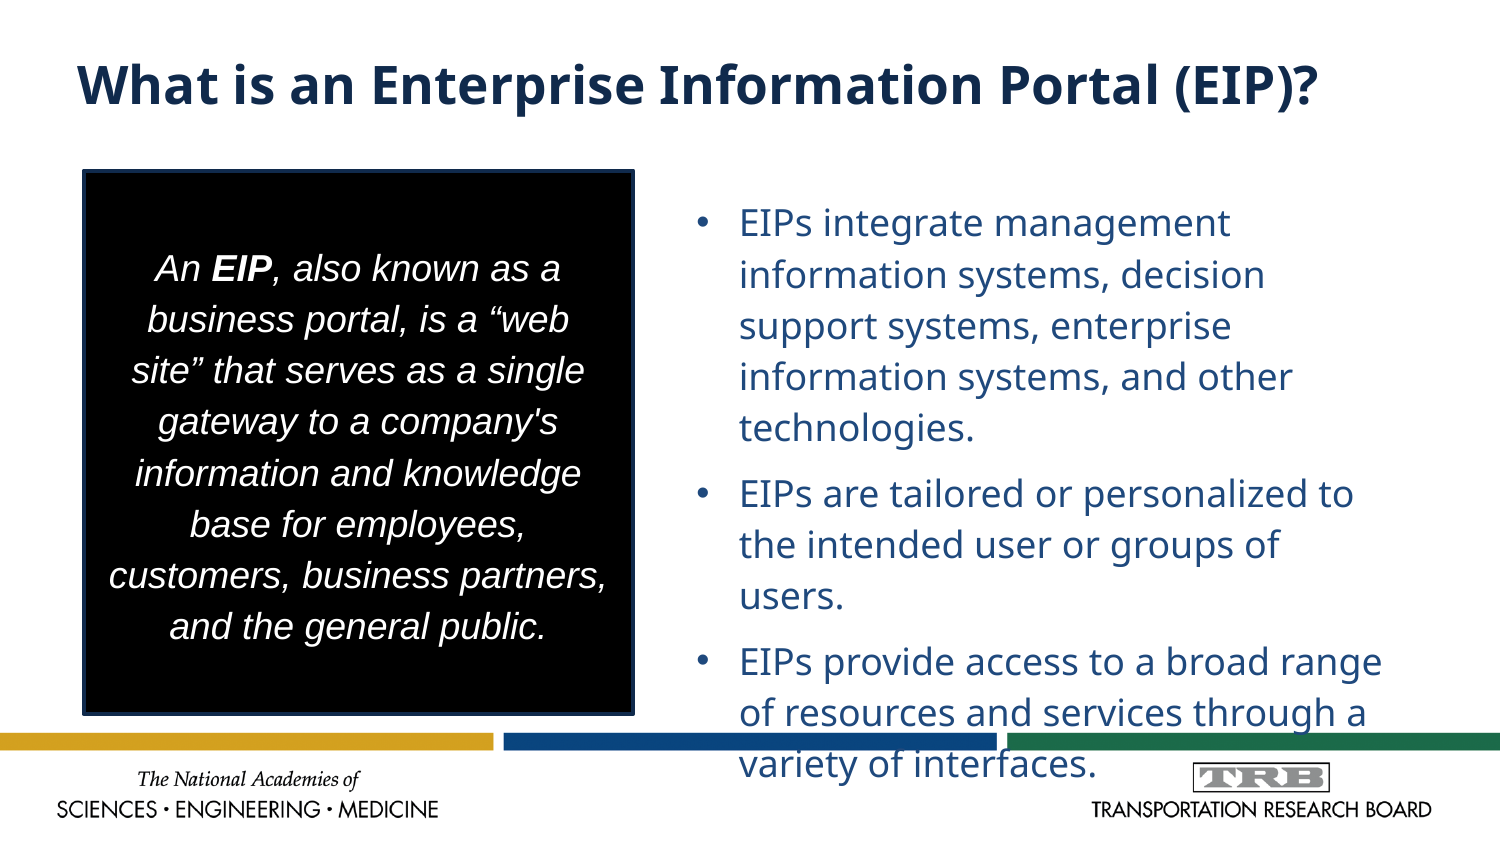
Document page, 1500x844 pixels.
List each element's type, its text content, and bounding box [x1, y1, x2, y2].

picture [0, 721, 1500, 844]
text_box An EIP, also known as a business portal, is a “web site” that serves as a single gateway to a company's information and knowledge base for employees, customers, business partners, and the general public. [82, 169, 635, 716]
title What is an Enterprise Information Portal (EIP)? [62, 44, 1433, 109]
list EIPs integrate management information systems, decision support systems, enterprise information systems, and other technologies. EIPs are tailored or personalized to the intended user or groups of users. EIPs provide access to a broad range of resources and services through a variety of interfaces. [681, 185, 1407, 726]
